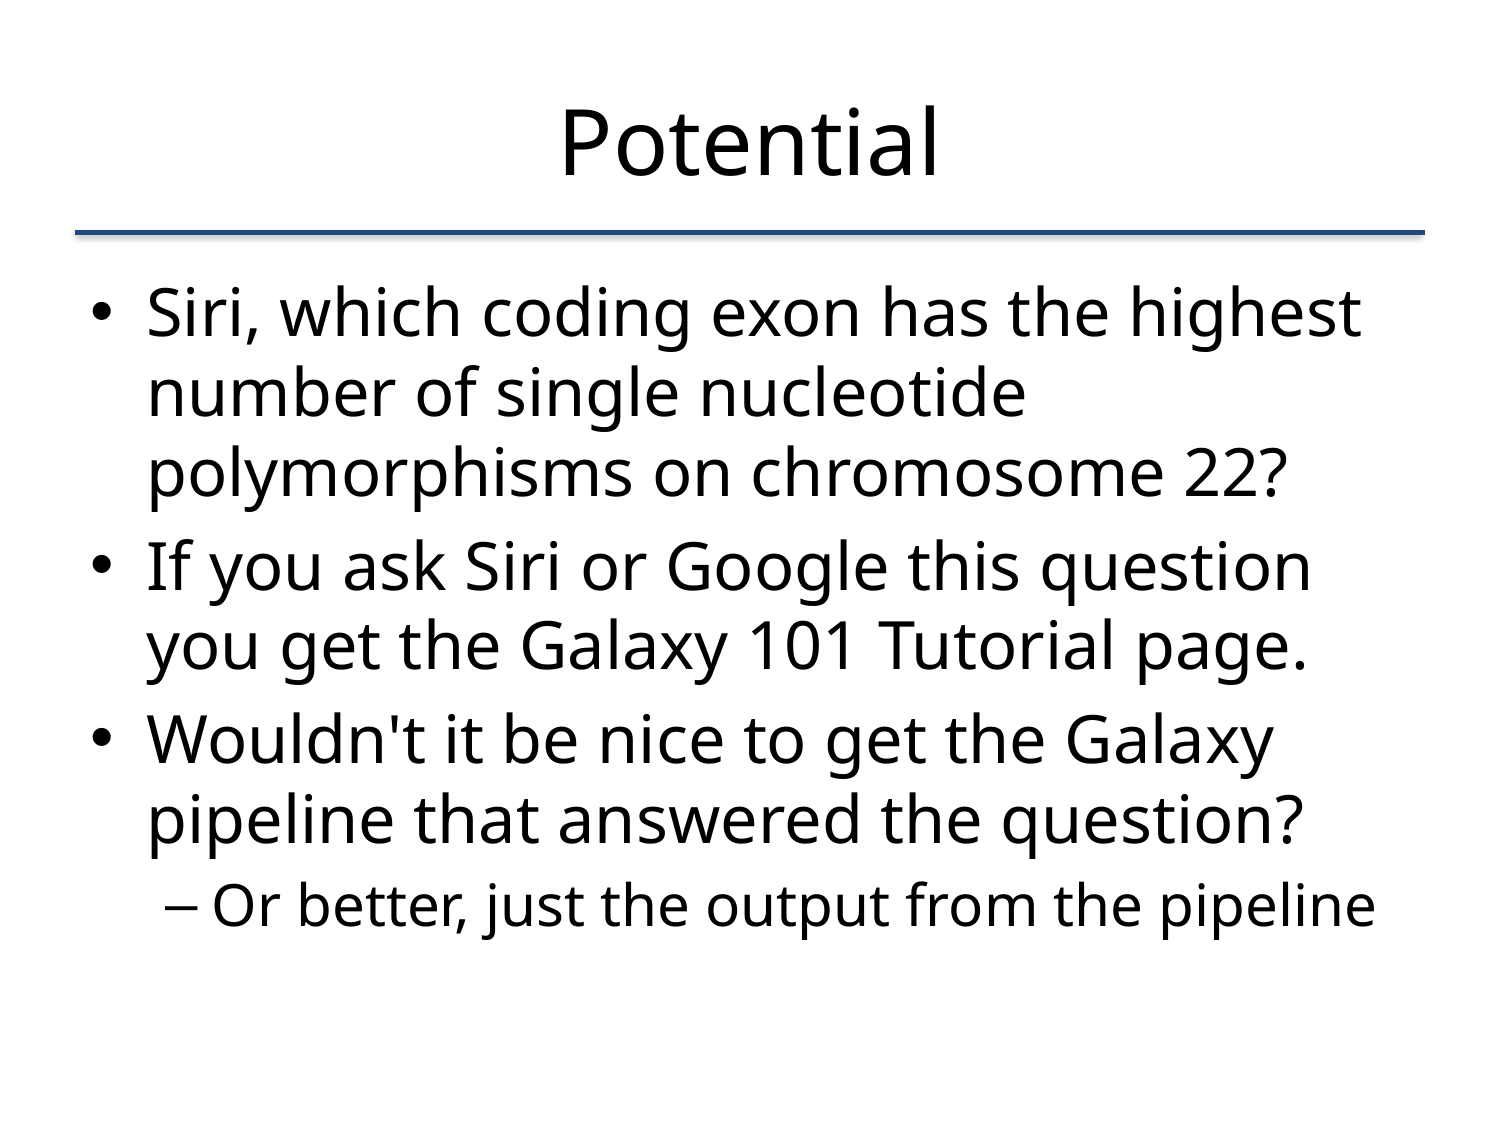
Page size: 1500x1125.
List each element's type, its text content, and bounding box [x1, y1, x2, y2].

list Siri, which coding exon has the highest number of single nucleotide polymorphisms on chromosome 22? If you ask Siri or Google this question you get the Galaxy 101 Tutorial page. Wouldn't it be nice to get the Galaxy pipeline that answered the question? Or better, just the output from the pipeline [75, 262, 1425, 1005]
title Potential [75, 45, 1425, 233]
